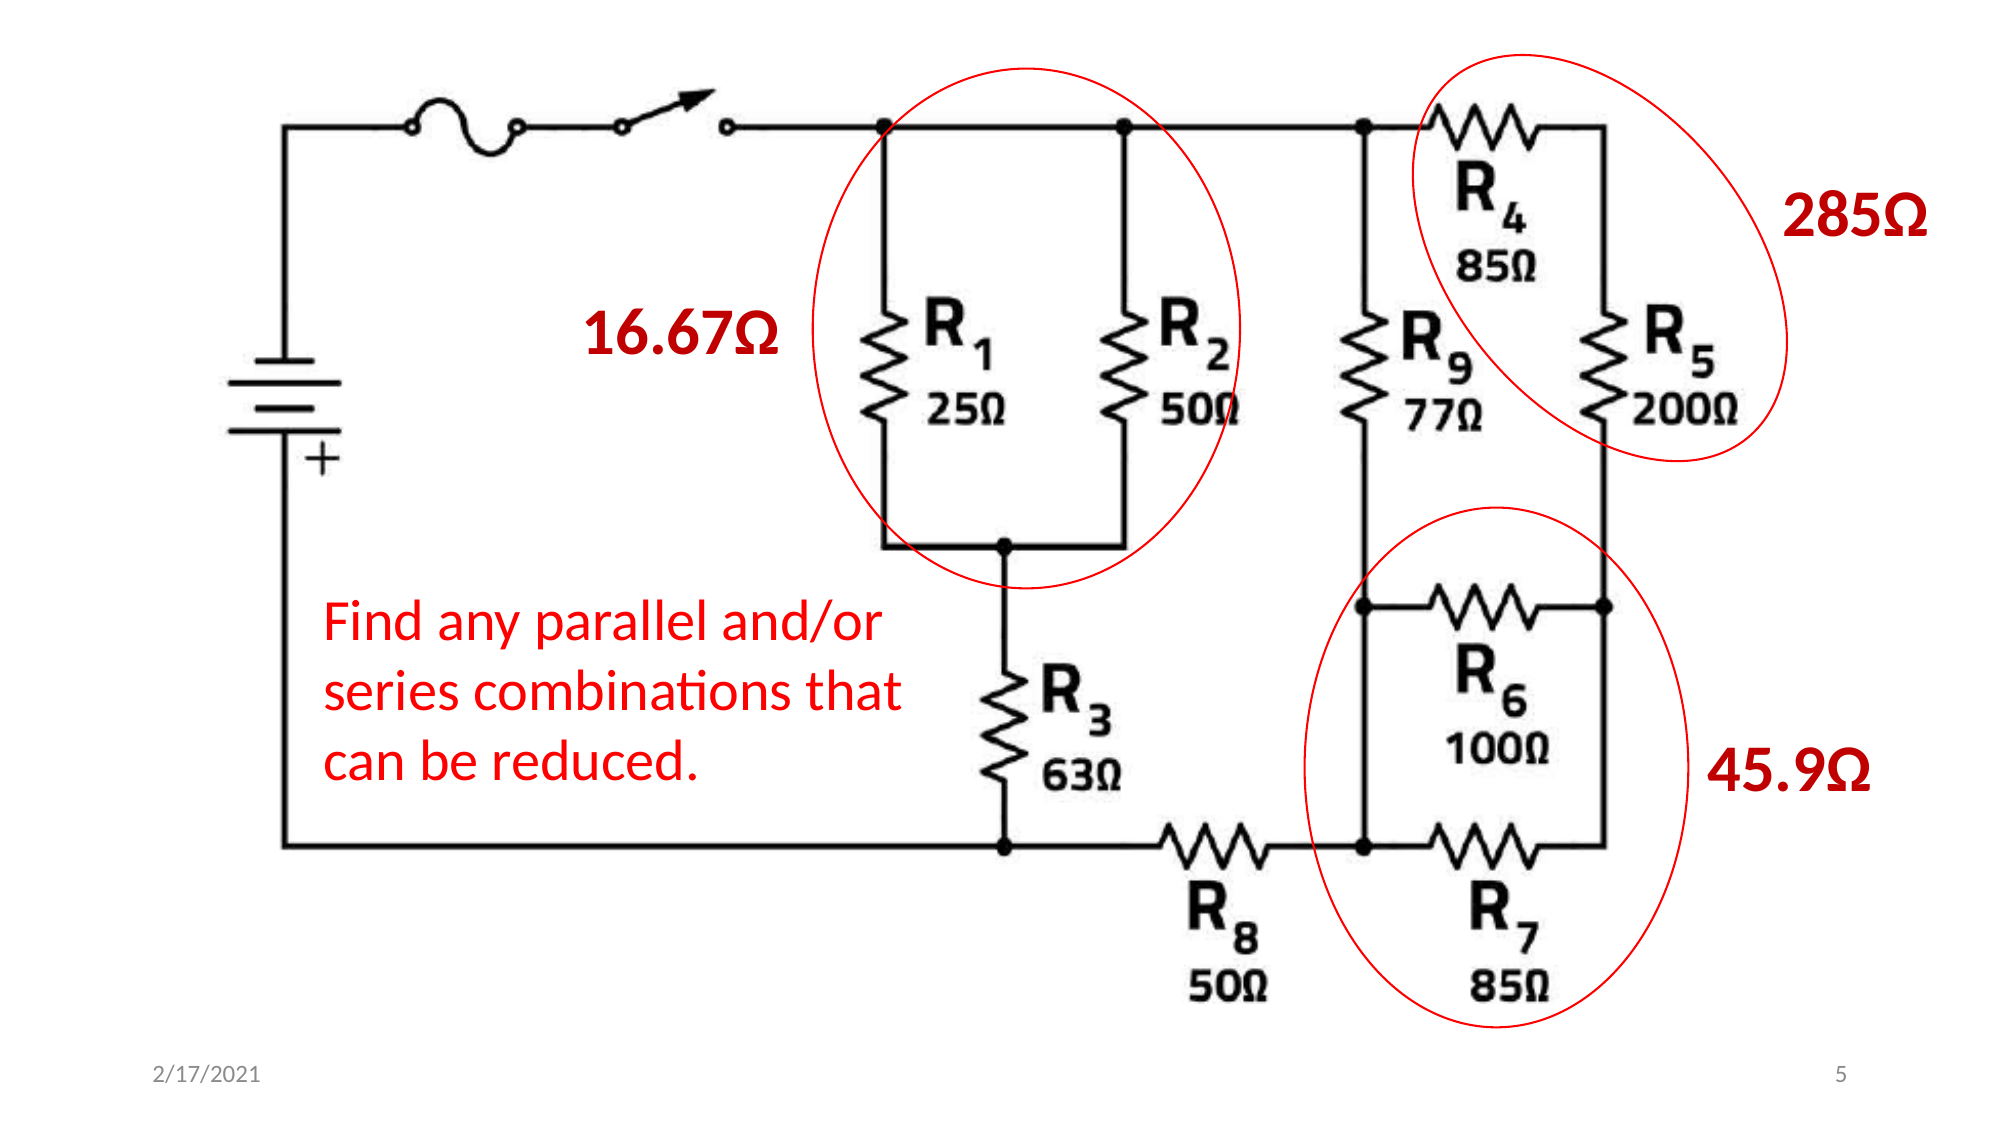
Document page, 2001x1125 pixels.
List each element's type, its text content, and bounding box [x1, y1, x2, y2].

text_box [1785, 307, 1789, 374]
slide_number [137, 1042, 588, 1103]
picture [215, 22, 1785, 1043]
text_box 45.9Ω [1785, 717, 1887, 813]
slide_number 5 [1412, 1042, 1863, 1103]
text_box 285Ω [1785, 162, 1945, 257]
